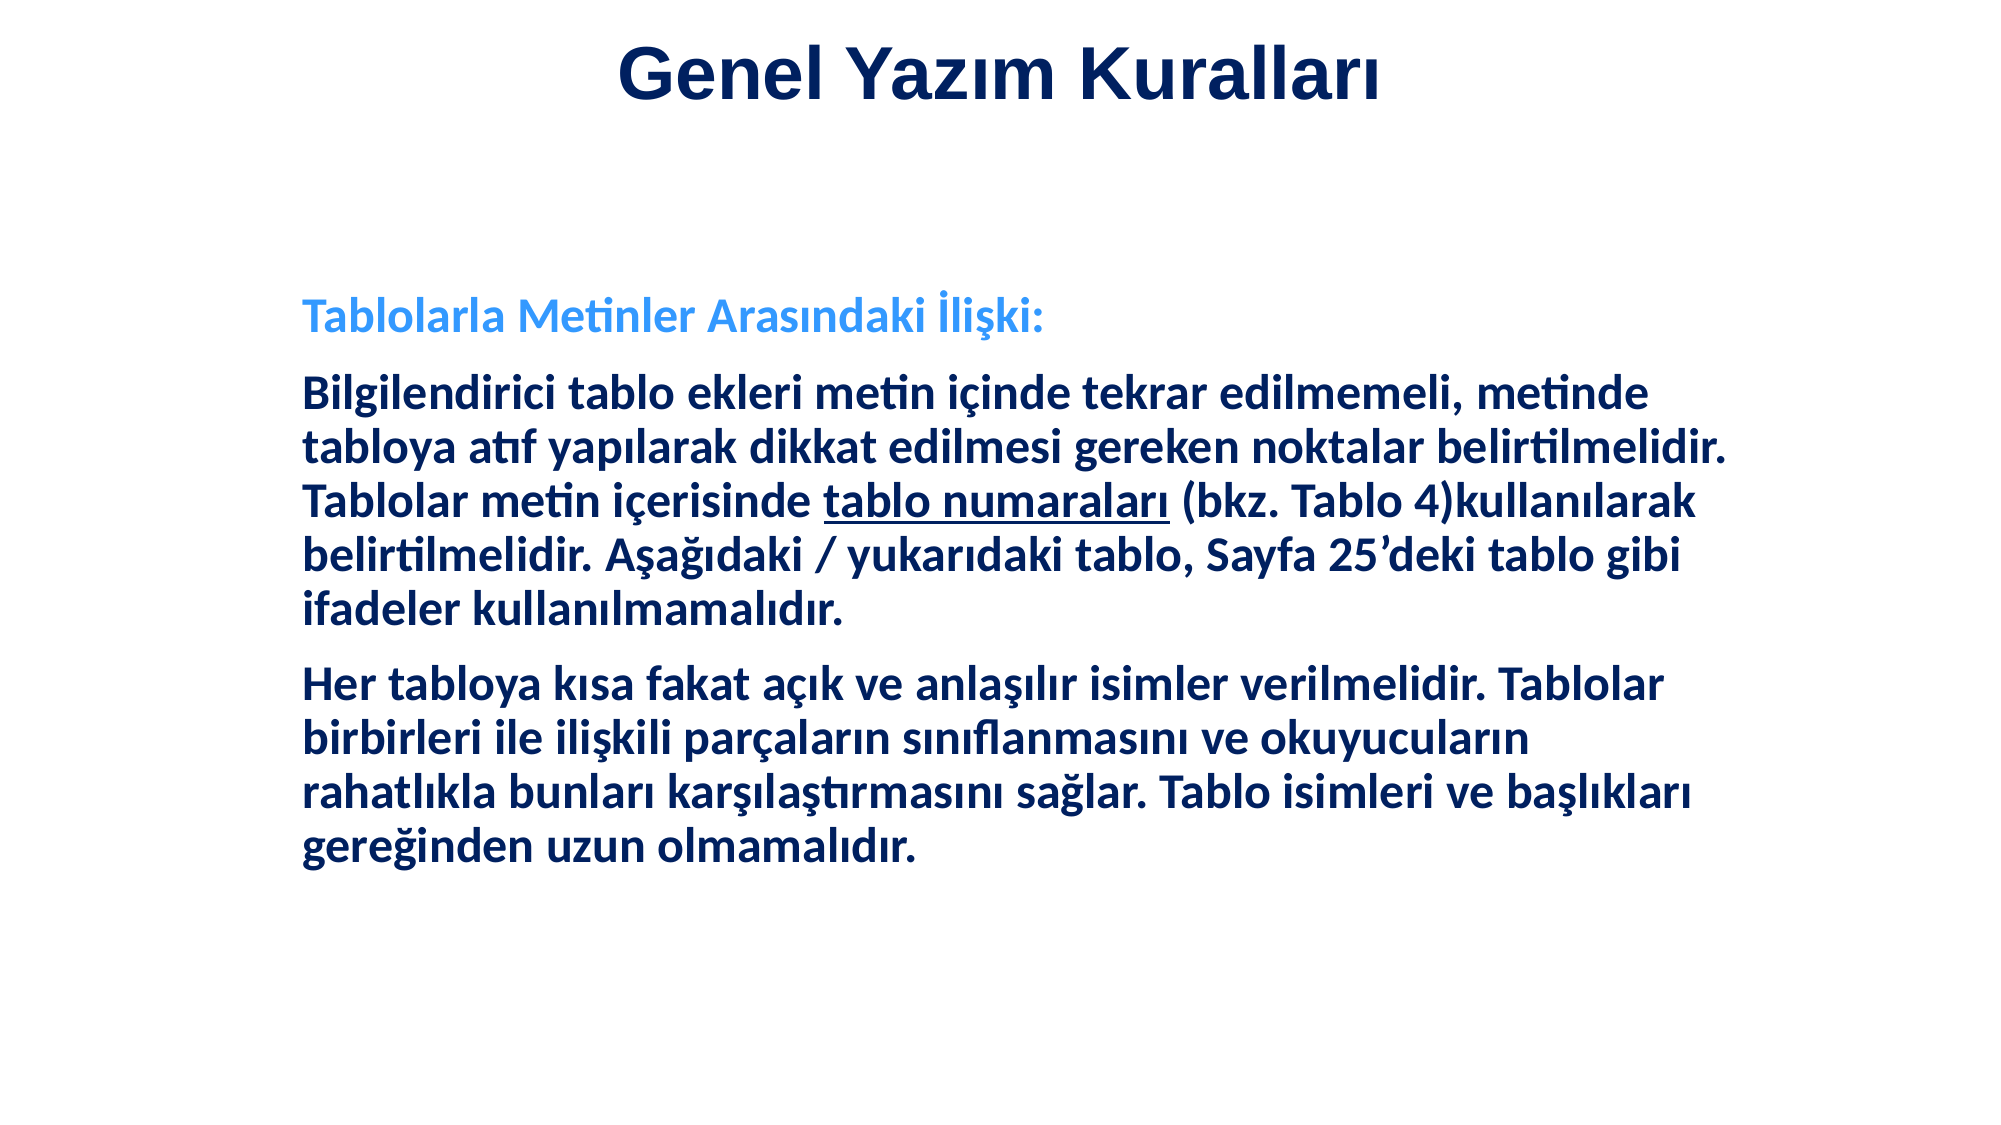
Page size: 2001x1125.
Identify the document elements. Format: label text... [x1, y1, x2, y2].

title Genel Yazım Kuralları [249, 0, 1750, 150]
list Tablolarla Metinler Arasındaki İlişki: Bilgilendirici tablo ekleri metin içinde tekrar edilmemeli, metinde tabloya atıf yapılarak dikkat edilmesi gereken noktalar belirtilmelidir. Tablolar metin içerisinde tablo numaraları (bkz. Tablo 4)kullanılarak belirtilmelidir. Aşağıdaki / yukarıdaki tablo, Sayfa 25’deki tablo gibi ifadeler kullanılmamalıdır. Her tabloya kısa fakat açık ve anlaşılır isimler verilmelidir. Tablolar birbirleri ile ilişkili parçaların sınıflanmasını ve okuyucuların rahatlıkla bunları karşılaştırmasını sağlar. Tablo isimleri ve başlıkları gereğinden uzun olmamalıdır. [249, 275, 1750, 1075]
